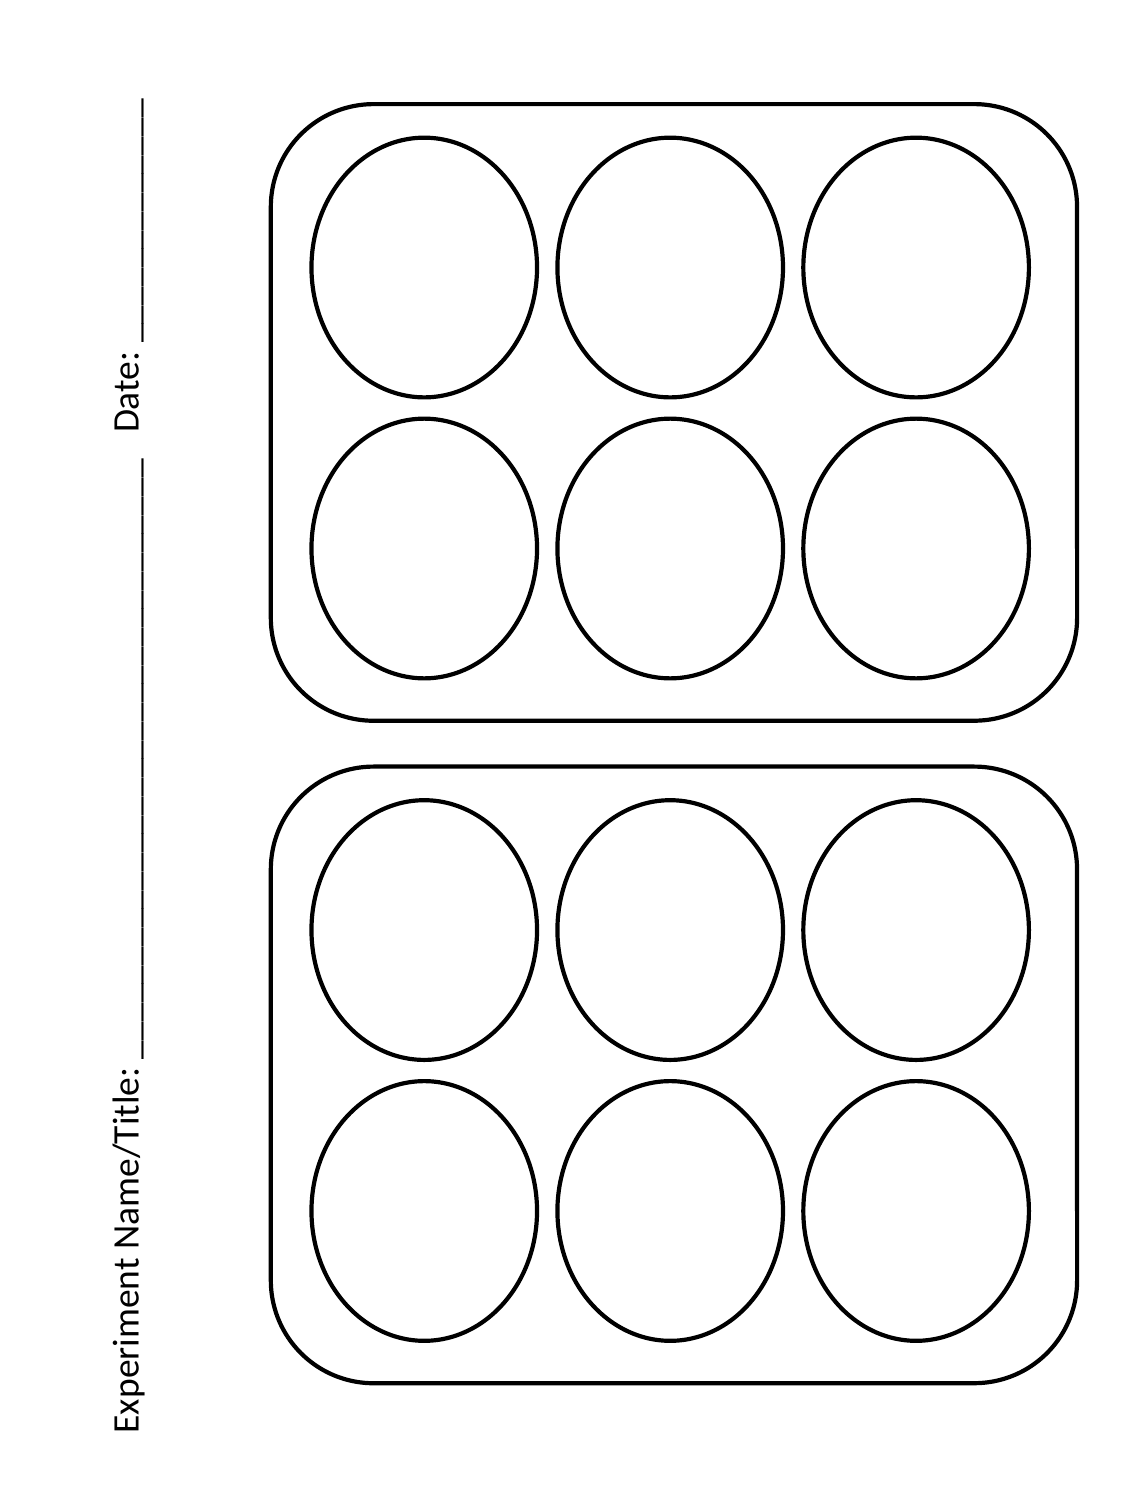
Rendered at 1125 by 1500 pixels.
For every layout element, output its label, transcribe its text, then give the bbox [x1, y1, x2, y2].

text_box Experiment Name/Title: ________________________________ [93, 448, 154, 1448]
text_box Date: _____________ [93, 84, 154, 448]
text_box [270, 103, 1078, 721]
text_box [270, 766, 1078, 1384]
